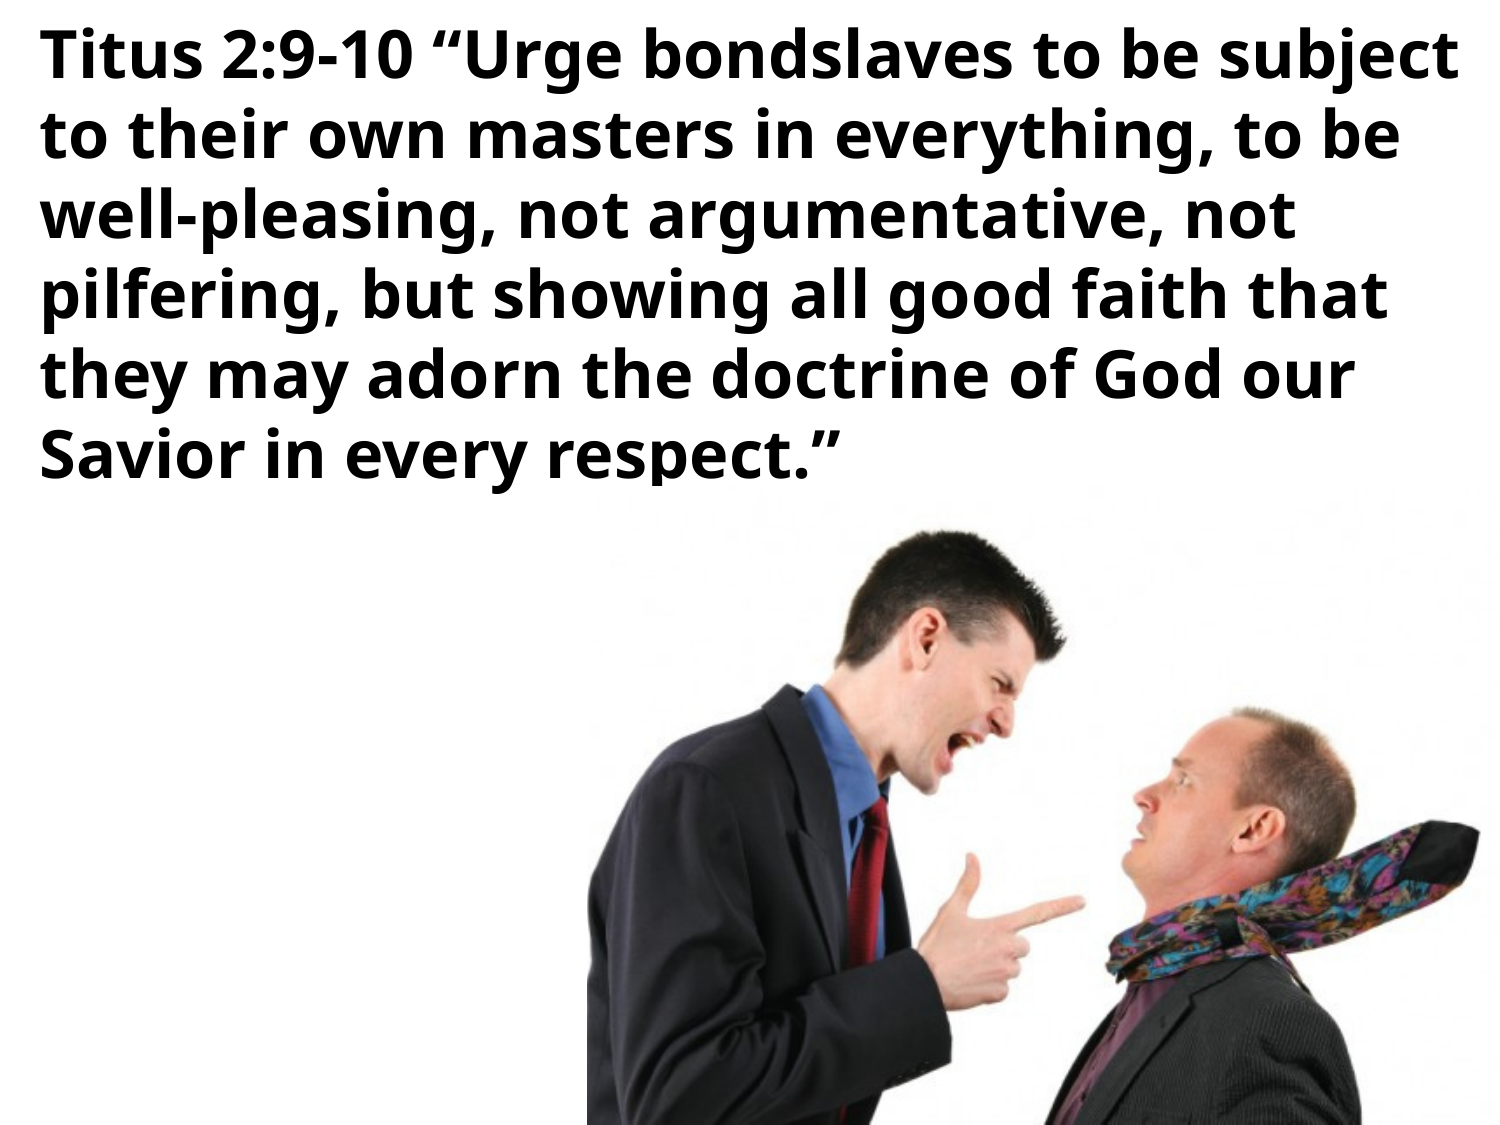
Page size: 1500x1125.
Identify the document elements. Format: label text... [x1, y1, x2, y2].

picture [587, 486, 1500, 1125]
text_box Titus 2:9-10 “Urge bondslaves to be subject to their own masters in everything, to be well-pleasing, not argumentative, not pilfering, but showing all good faith that they may adorn the doctrine of God our Savior in every respect.” [24, 4, 1500, 499]
